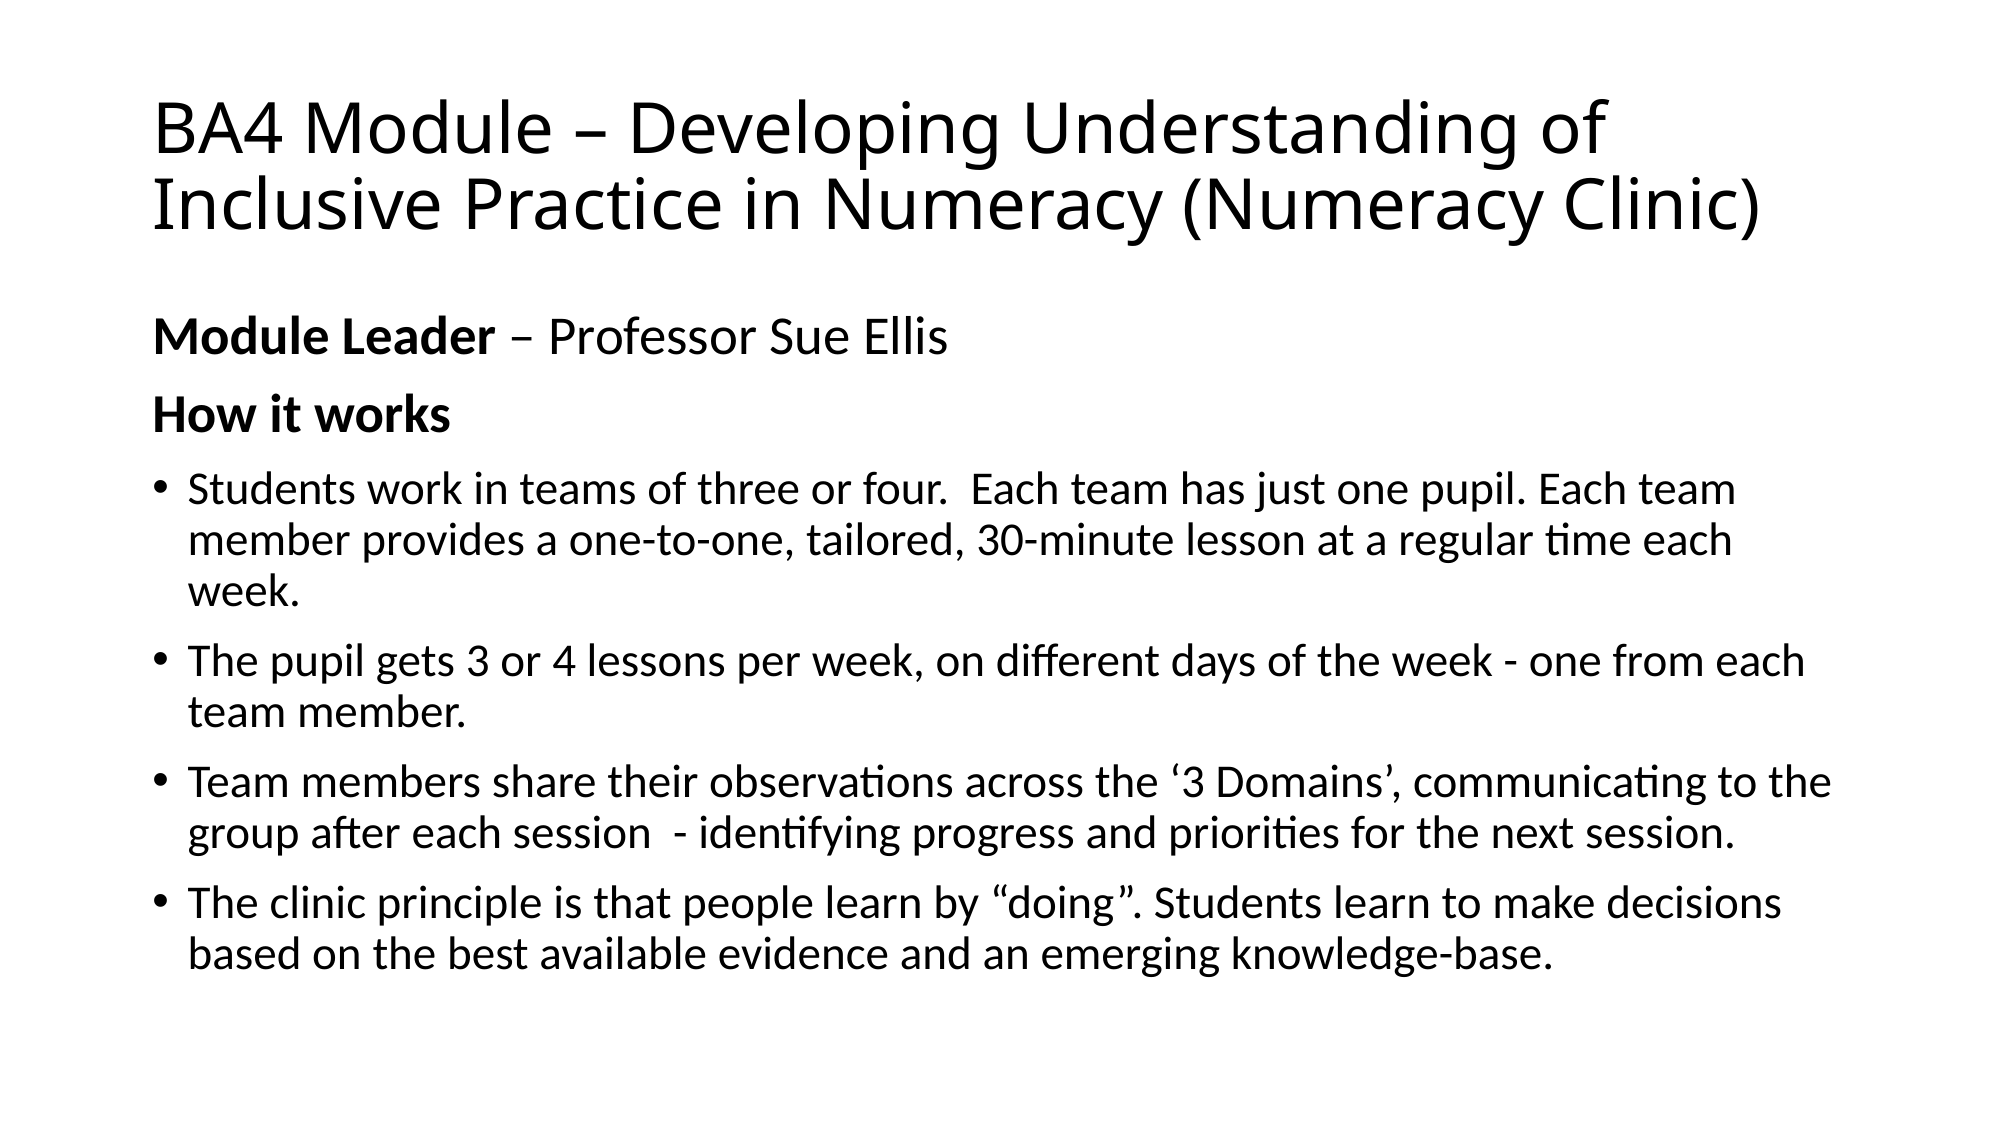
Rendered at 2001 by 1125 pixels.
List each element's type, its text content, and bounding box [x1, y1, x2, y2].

title BA4 Module – Developing Understanding of Inclusive Practice in Numeracy (Numeracy Clinic) [137, 59, 1863, 278]
list Module Leader – Professor Sue Ellis How it works Students work in teams of three or four. Each team has just one pupil. Each team member provides a one-to-one, tailored, 30-minute lesson at a regular time each week. The pupil gets 3 or 4 lessons per week, on different days of the week - one from each team member. Team members share their observations across the ‘3 Domains’, communicating to the group after each session - identifying progress and priorities for the next session. The clinic principle is that people learn by “doing”. Students learn to make decisions based on the best available evidence and an emerging knowledge-base. [137, 299, 1863, 1014]
